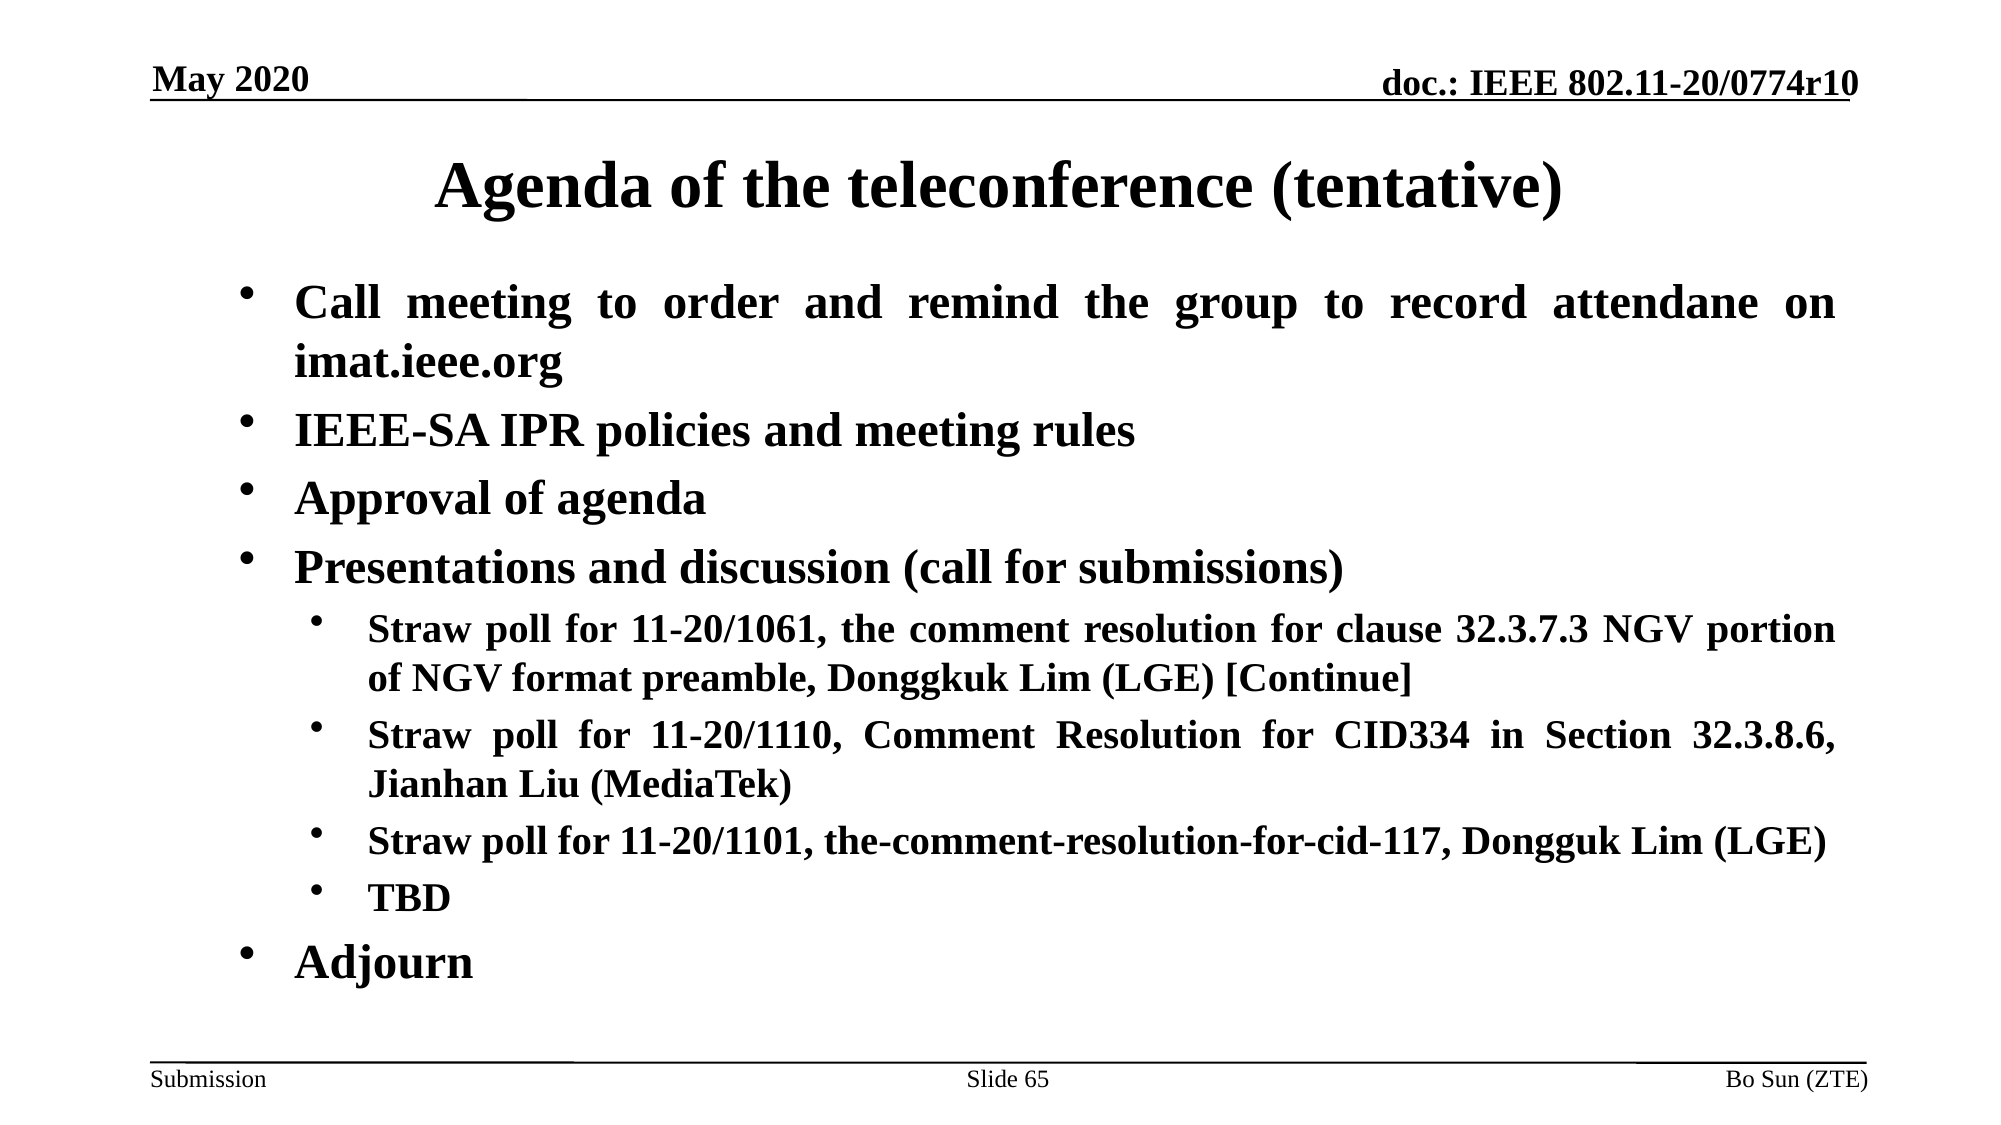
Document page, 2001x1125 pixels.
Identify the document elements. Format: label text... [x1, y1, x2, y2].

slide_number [152, 54, 563, 100]
footer Bo Sun (ZTE) [1171, 1061, 1869, 1093]
text_box Agenda of the teleconference (tentative) [362, 99, 1638, 262]
slide_number Slide [949, 1061, 1067, 1123]
text_box Call meeting to order and remind the group to record attendane on imat.ieee.org IEEE-SA IPR policies and meeting rules Approval of agenda Presentations and discussion (call for submissions) Straw poll for 11-20/1061, the comment resolution for clause 32.3.7.3 NGV portion of NGV format preamble, Donggkuk Lim (LGE) [Continue] Straw poll for 11-20/1110, Comment Resolution for CID334 in Section 32.3.8.6, Jianhan Liu (MediaTek) Straw poll for 11-20/1101, the-comment-resolution-for-cid-117, Dongguk Lim (LGE) TBD Adjourn [223, 262, 1853, 1049]
